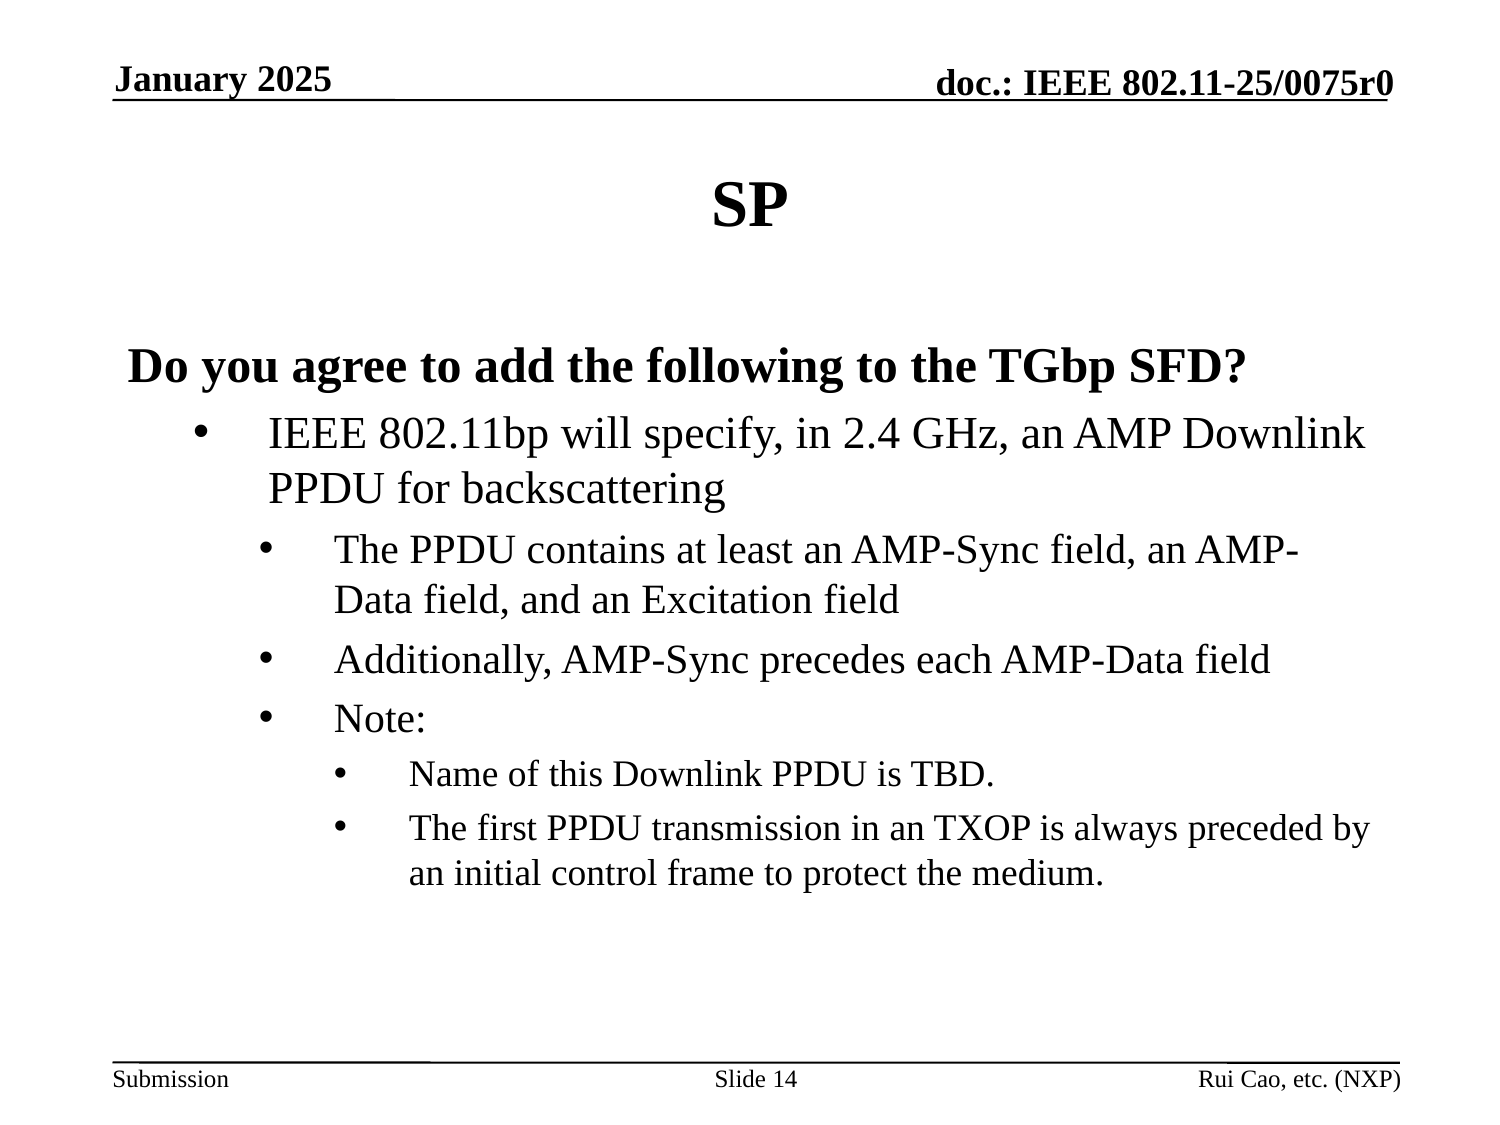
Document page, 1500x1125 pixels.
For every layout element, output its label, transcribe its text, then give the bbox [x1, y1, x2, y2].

title SP [112, 112, 1388, 288]
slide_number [114, 54, 423, 100]
list Do you agree to add the following to the TGbp SFD? IEEE 802.11bp will specify, in 2.4 GHz, an AMP Downlink PPDU for backscattering The PPDU contains at least an AMP-Sync field, an AMP-Data field, and an Excitation field Additionally, AMP-Sync precedes each AMP-Data field Note: Name of this Downlink PPDU is TBD. The first PPDU transmission in an TXOP is always preceded by an initial control frame to protect the medium. [112, 324, 1388, 1000]
footer Rui Cao, etc. (NXP) [878, 1061, 1402, 1093]
slide_number Slide 14 [712, 1061, 800, 1123]
